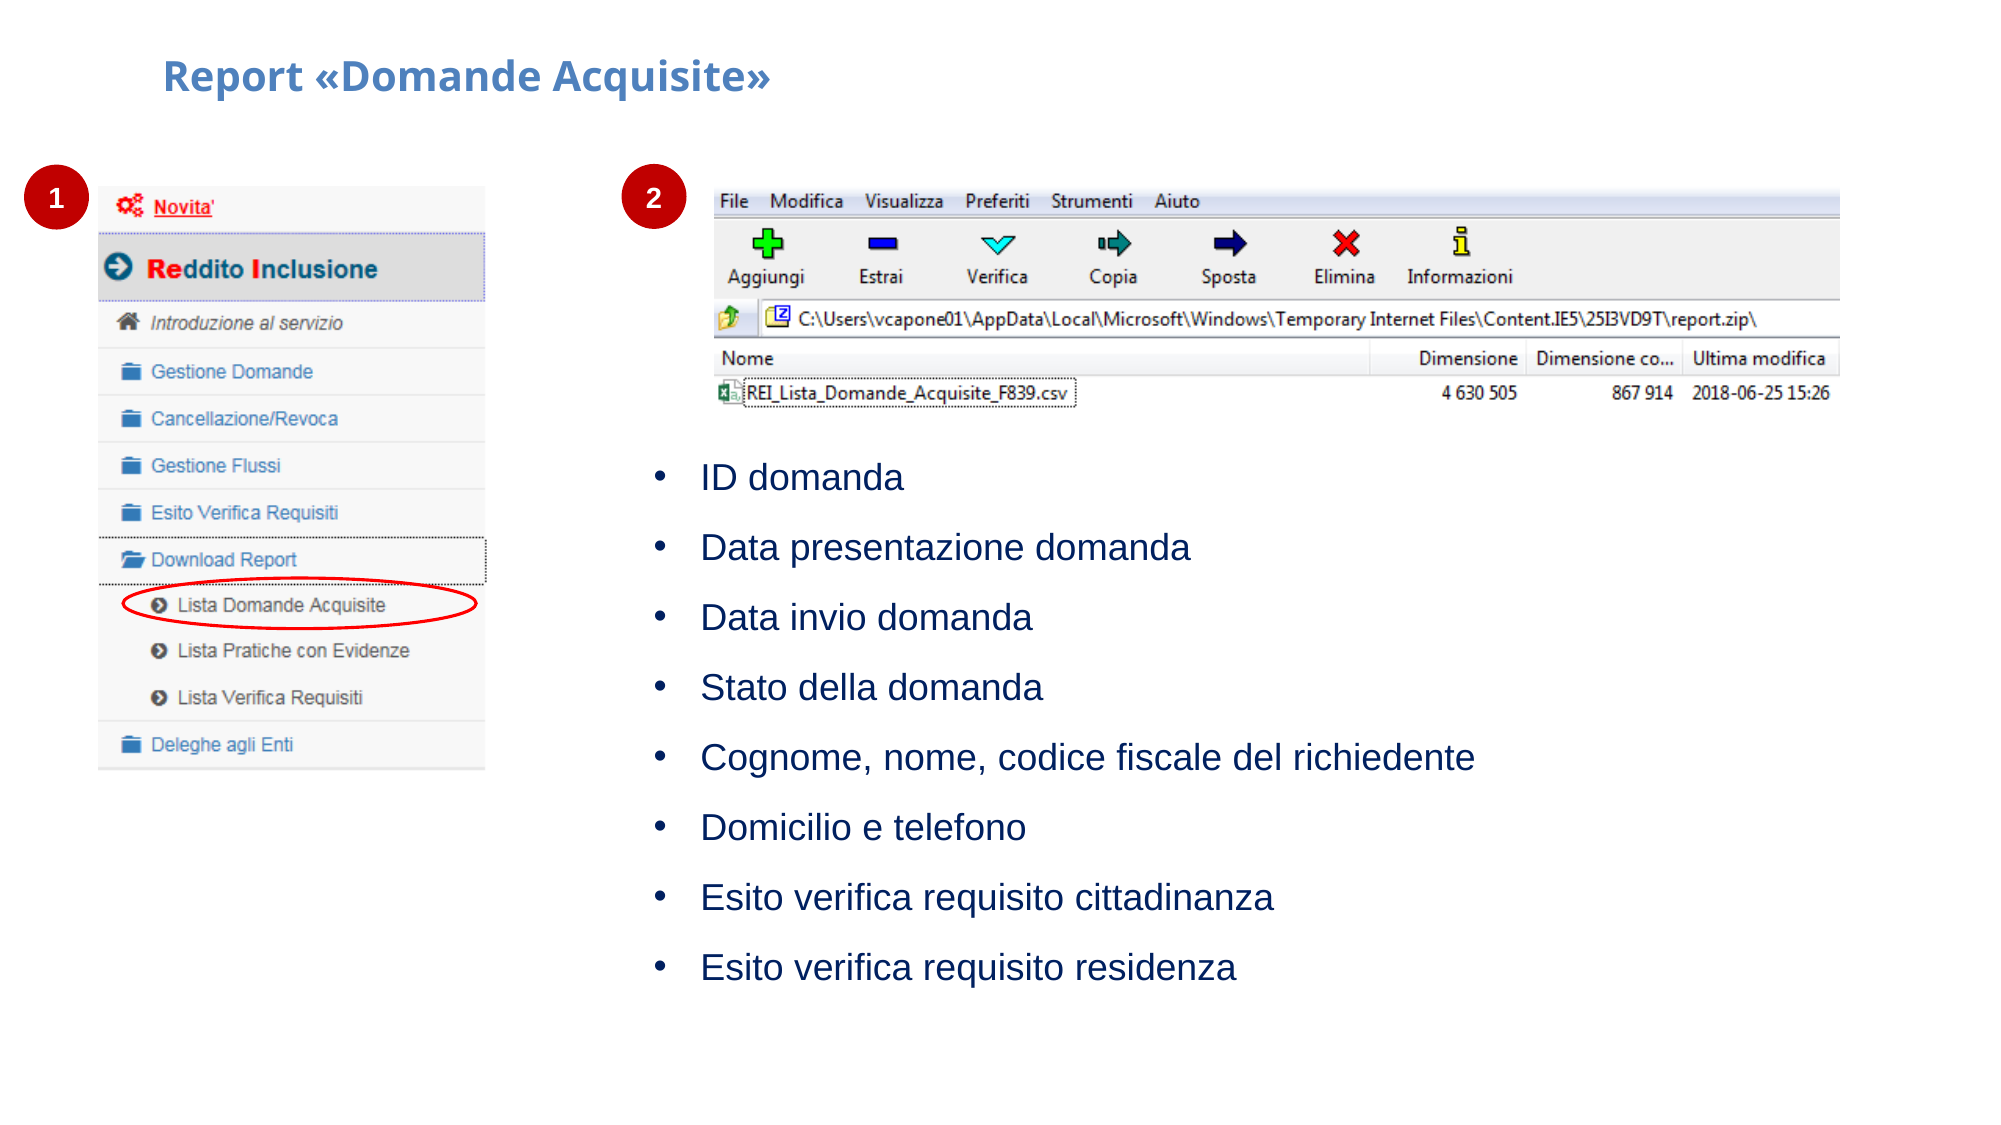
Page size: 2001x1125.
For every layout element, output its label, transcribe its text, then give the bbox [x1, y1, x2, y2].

text_box Report «Domande Acquisite» [147, 42, 1329, 133]
picture [98, 186, 501, 772]
picture [714, 186, 1840, 414]
text_box 1 [22, 163, 91, 231]
text_box 2 [620, 162, 688, 230]
text_box ID domanda Data presentazione domanda Data invio domanda Stato della domanda Cognome, nome, codice fiscale del richiedente Domicilio e telefono Esito verifica requisito cittadinanza Esito verifica requisito residenza [638, 445, 1916, 996]
